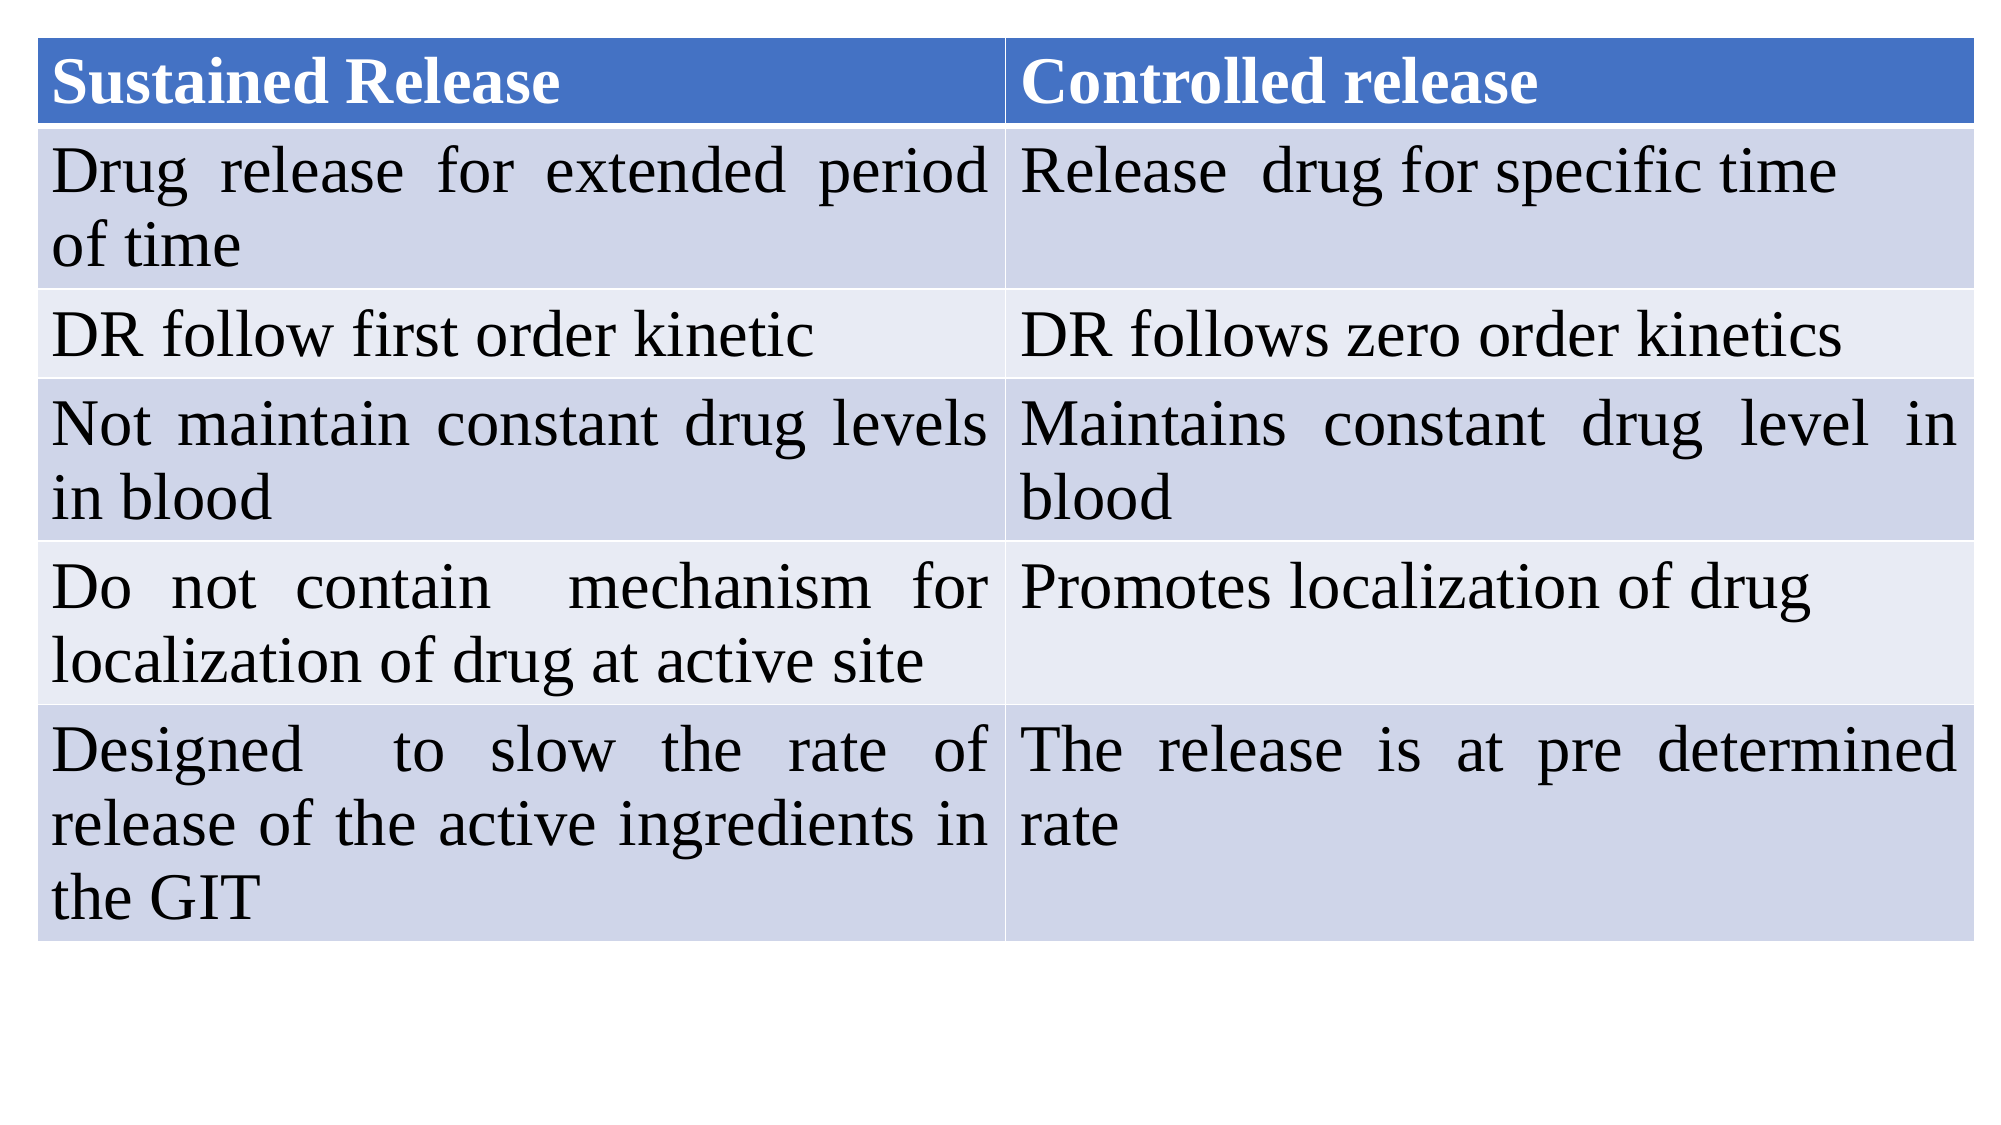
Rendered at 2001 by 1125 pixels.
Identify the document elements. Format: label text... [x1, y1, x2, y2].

table_cell Designed to slow the rate of release of the active ingredients in the GIT [38, 705, 1005, 941]
table_cell Do not contain mechanism for localization of drug at active site [38, 542, 1005, 704]
table_header Sustained Release [38, 38, 1005, 123]
table_cell DR follows zero order kinetics [1006, 290, 1974, 377]
table_cell Not maintain constant drug levels in blood [38, 379, 1005, 540]
table_cell The release is at pre determined rate [1006, 705, 1974, 941]
table_cell Maintains constant drug level in blood [1006, 379, 1974, 540]
table_header Controlled release [1006, 38, 1974, 123]
table_cell DR follow first order kinetic [38, 290, 1005, 377]
table_cell Release drug for specific time [1006, 129, 1974, 288]
table_cell Promotes localization of drug [1006, 542, 1974, 704]
table_cell Drug release for extended period of time [38, 129, 1005, 288]
